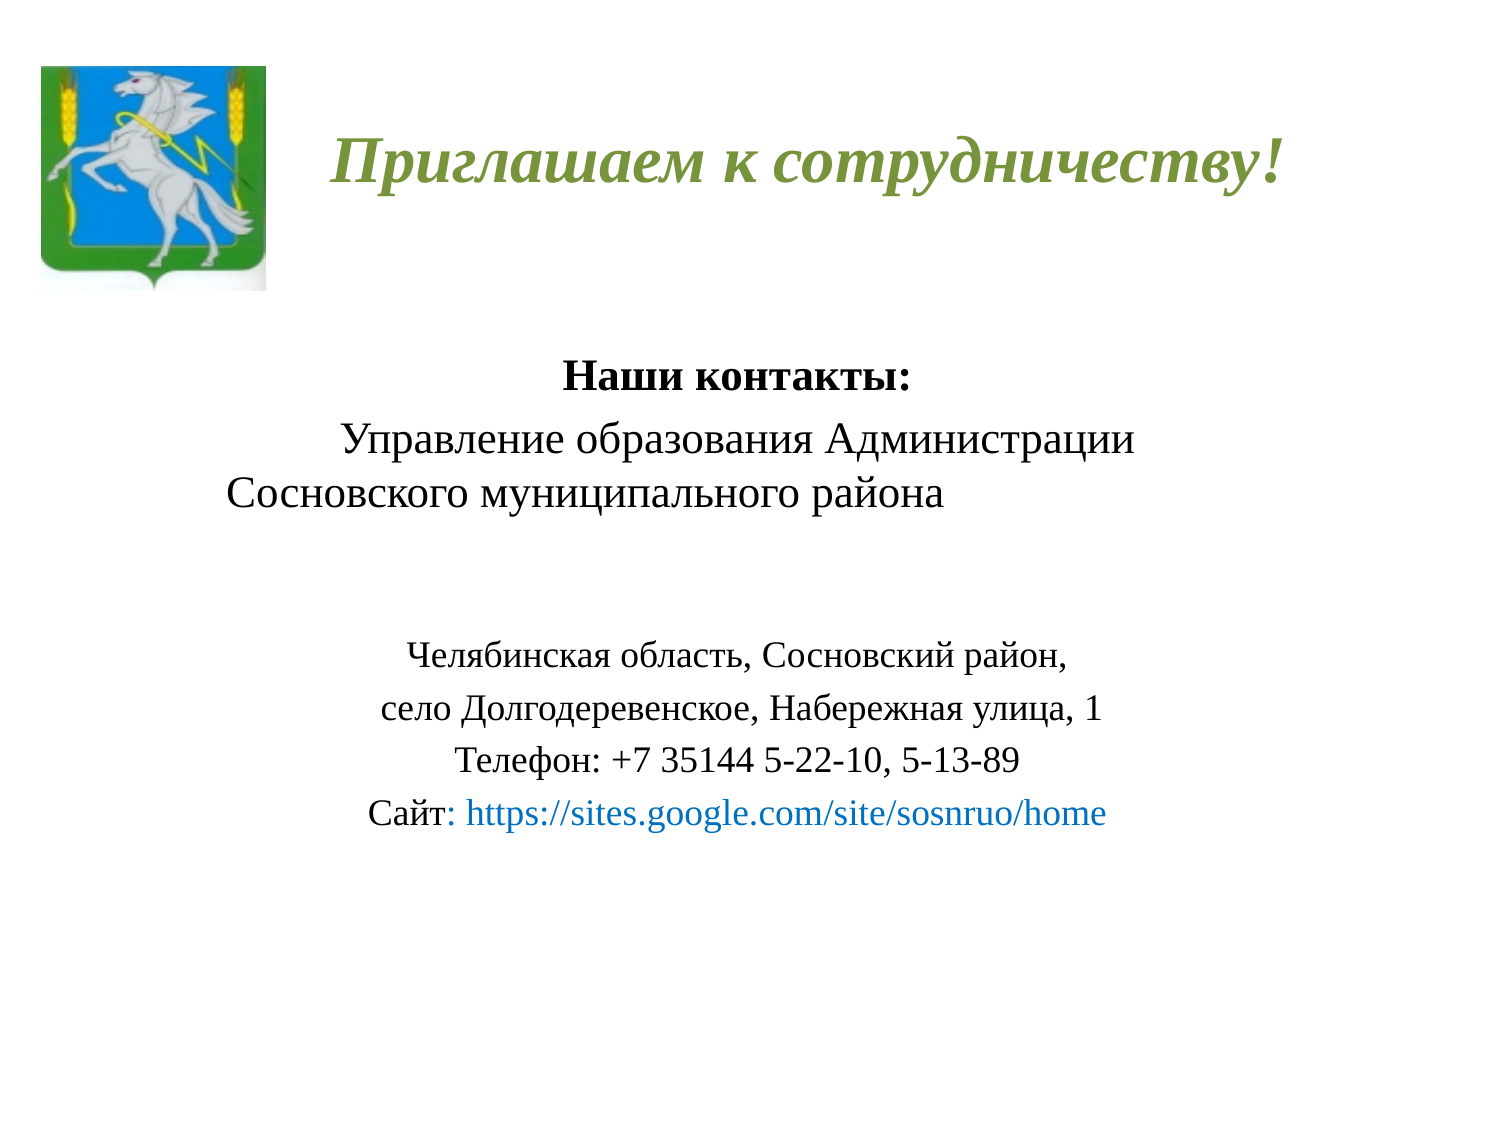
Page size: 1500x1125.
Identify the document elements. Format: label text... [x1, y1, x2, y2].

title Приглашаем к сотрудничеству! [289, 113, 1329, 279]
subtitle Наши контакты: Управление образования Администрации Сосновского муниципального района Челябинская область, Сосновский район, село Долгодеревенское, Набережная улица, 1 Телефон: +7 35144 5-22-10, 5-13-89 Сайт: https://sites.google.com/site/sosnruo/home [206, 338, 1269, 965]
picture [40, 66, 266, 291]
